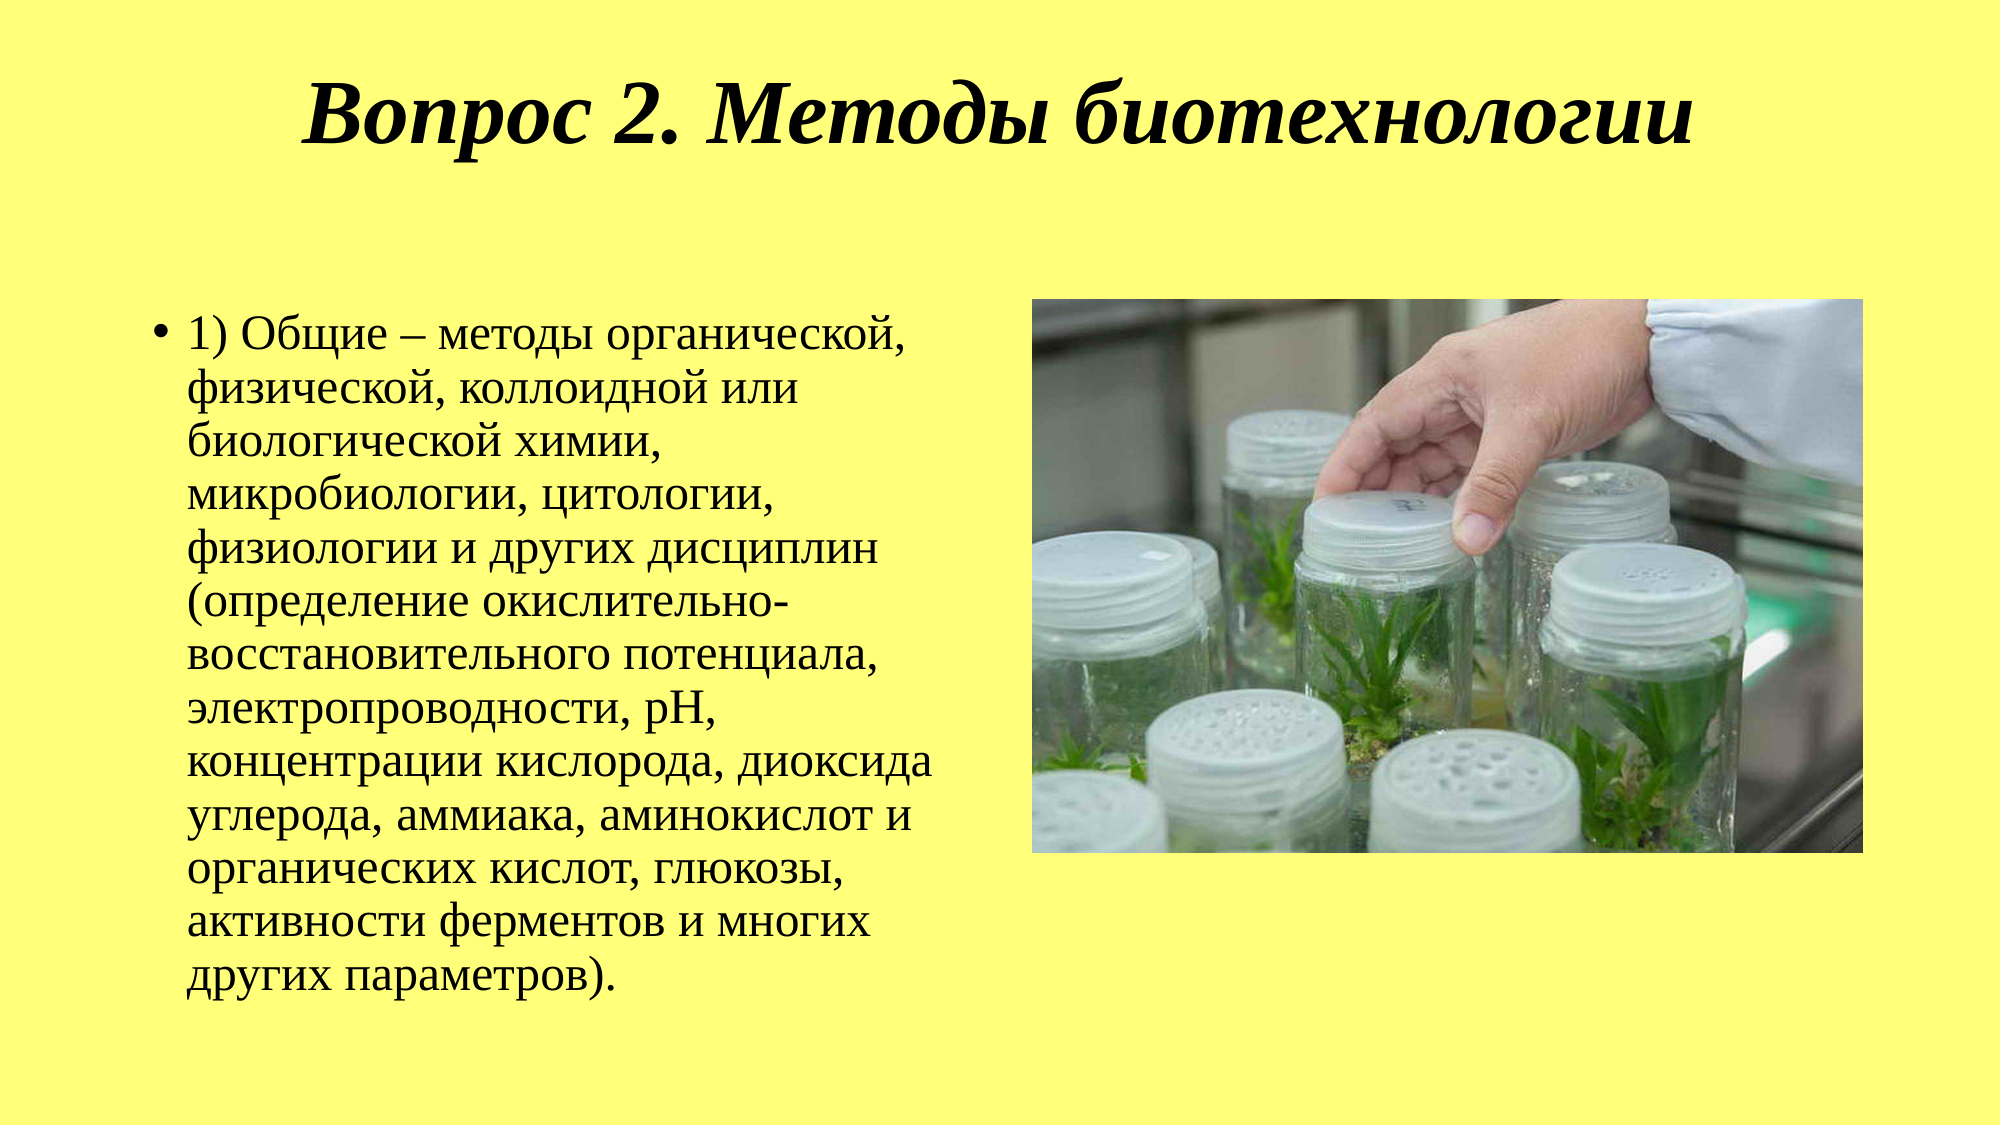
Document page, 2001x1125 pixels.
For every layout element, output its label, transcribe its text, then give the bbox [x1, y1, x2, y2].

title Вопрос 2. Методы биотехнологии [137, 59, 1863, 278]
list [1032, 299, 1863, 853]
list 1) Общие – методы органической, физической, коллоидной или биологической химии, микробиологии, цитологии, физиологии и других дисциплин (определение окислительно-восстановительного потенциала, электропроводности, рН, концентрации кислорода, диоксида углерода, аммиака, аминокислот и органических кислот, глюкозы, активности ферментов и многих других параметров). [137, 299, 988, 1014]
